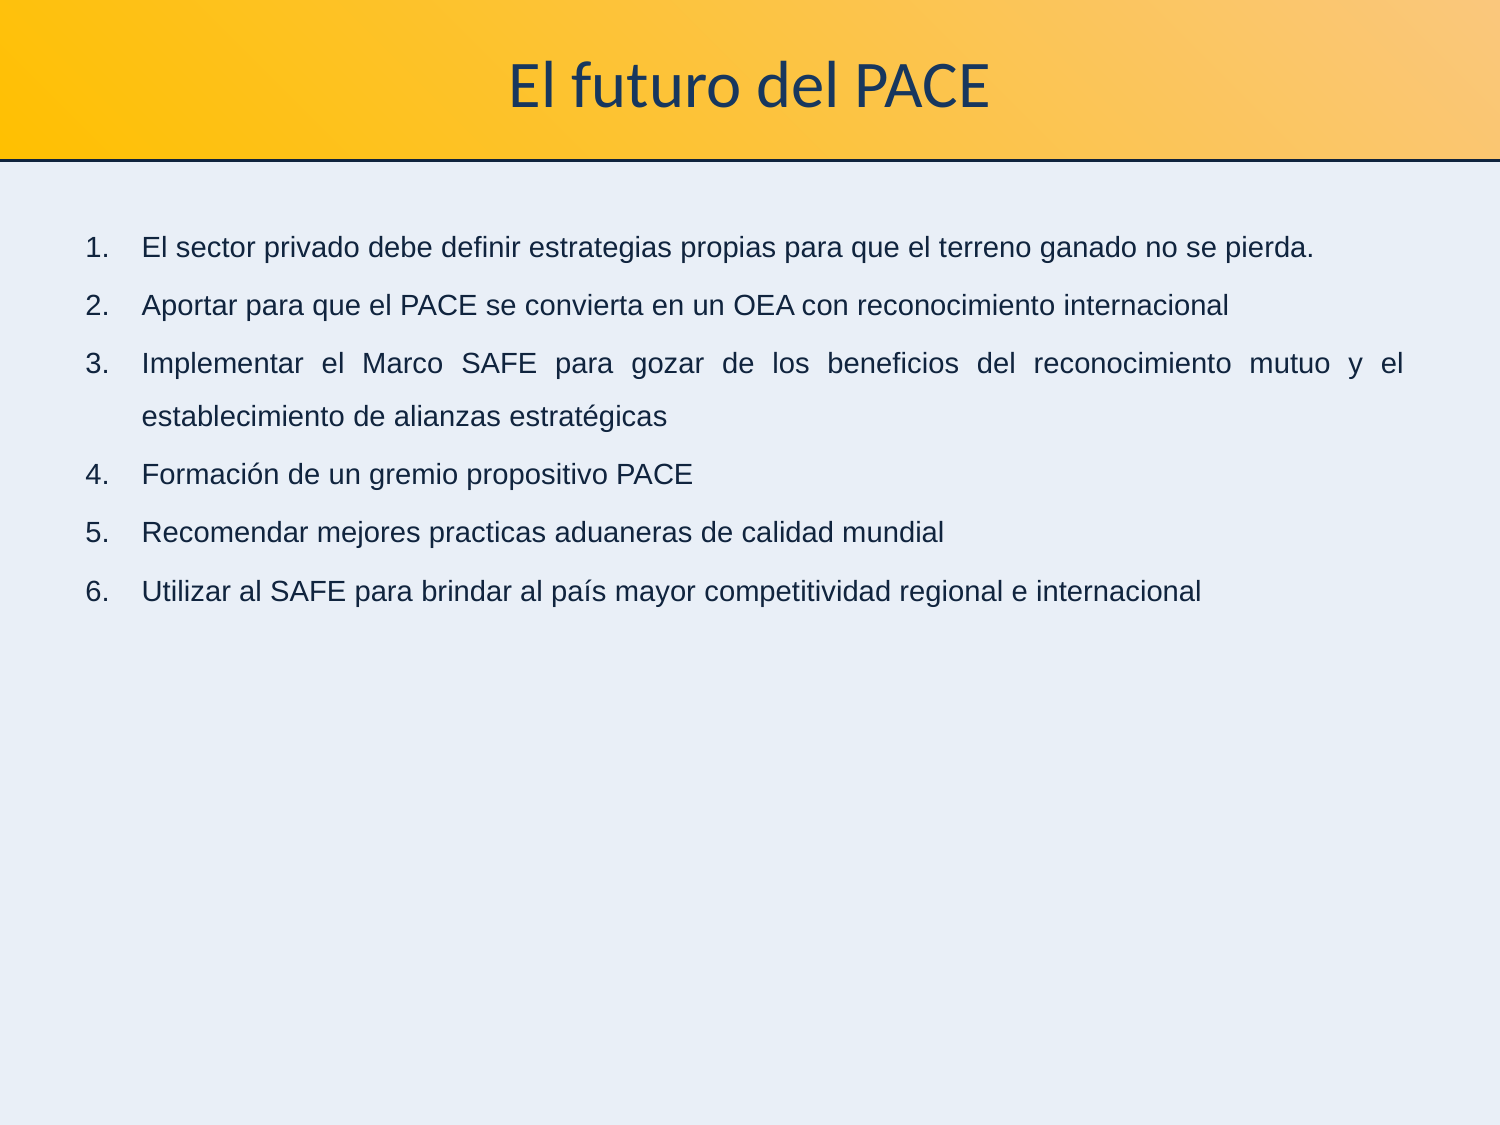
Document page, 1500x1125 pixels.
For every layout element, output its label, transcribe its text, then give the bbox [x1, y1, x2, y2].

list El sector privado debe definir estrategias propias para que el terreno ganado no se pierda. Aportar para que el PACE se convierta en un OEA con reconocimiento internacional Implementar el Marco SAFE para gozar de los beneficios del reconocimiento mutuo y el establecimiento de alianzas estratégicas Formación de un gremio propositivo PACE Recomendar mejores practicas aduaneras de calidad mundial Utilizar al SAFE para brindar al país mayor competitividad regional e internacional [70, 202, 1421, 752]
text_box El futuro del PACE [0, 0, 1500, 159]
